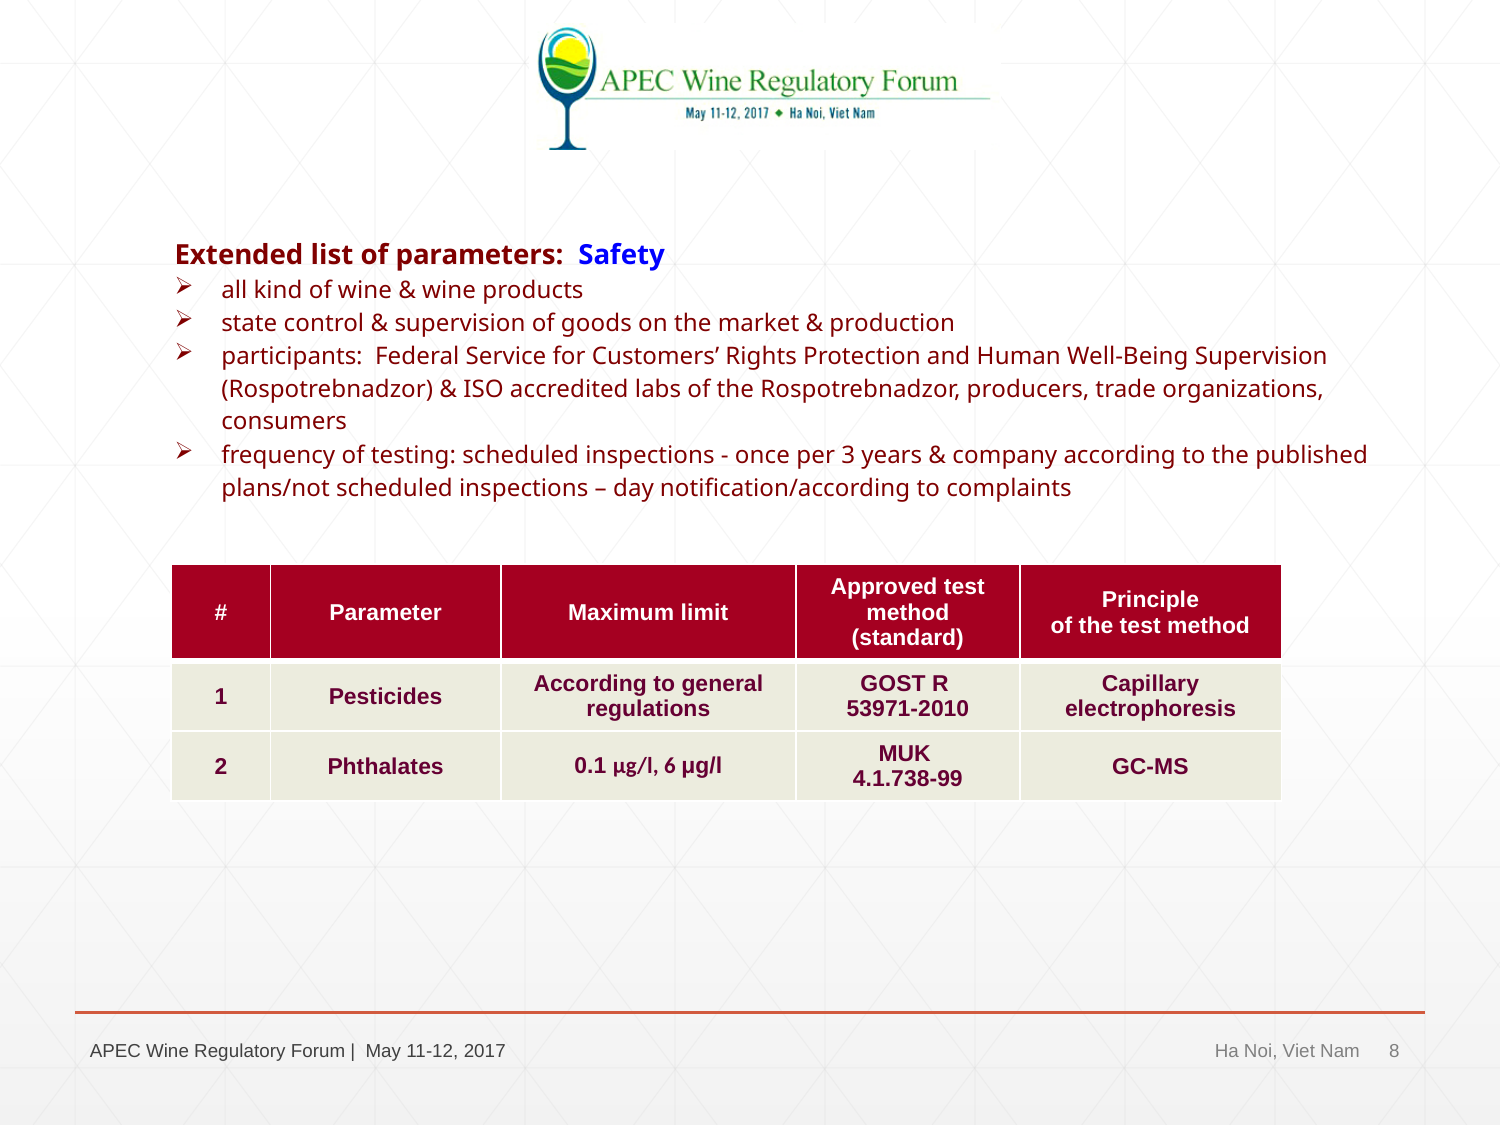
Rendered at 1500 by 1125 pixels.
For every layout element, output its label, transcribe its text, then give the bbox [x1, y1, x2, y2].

text_box Extended list of parameters: Safety all kind of wine & wine products state control & supervision of goods on the market & production participants: Federal Service for Customers’ Rights Protection and Human Well-Being Supervision (Rospotrebnadzor) & ISO accredited labs of the Rospotrebnadzor, producers, trade organizations, consumers frequency of testing: scheduled inspections - once per 3 years & company according to the published plans/not scheduled inspections – day notification/according to complaints [159, 227, 1400, 511]
table_header Parameter [271, 565, 500, 658]
table_cell 1 [172, 664, 270, 730]
table_cell Pesticides [271, 664, 500, 730]
footer APEC Wine Regulatory Forum | May 11-12, 2017 [75, 1031, 829, 1069]
table_cell Phthalates [271, 732, 500, 800]
table_cell GC-MS [1021, 732, 1281, 800]
table_cell 0.1 μg/l, 6 μg/l [502, 732, 795, 800]
table_cell According to general regulations [502, 664, 795, 730]
table_cell 2 [172, 732, 270, 800]
table_header Approved test method (standard) [797, 565, 1019, 658]
table_header Principle of the test method [1021, 565, 1281, 658]
table_header Maximum limit [502, 565, 795, 658]
slide_number 8 [1374, 1031, 1426, 1069]
table_cell Capillary electrophoresis [1021, 664, 1281, 730]
slide_number Ha Noi, Viet Nam [837, 1031, 1374, 1069]
picture [563, 142, 570, 148]
table_header # [172, 565, 270, 658]
table_cell MUK 4.1.738-99 [797, 732, 1019, 800]
picture [528, 23, 1001, 150]
table_cell GOST R 53971-2010 [797, 664, 1019, 730]
